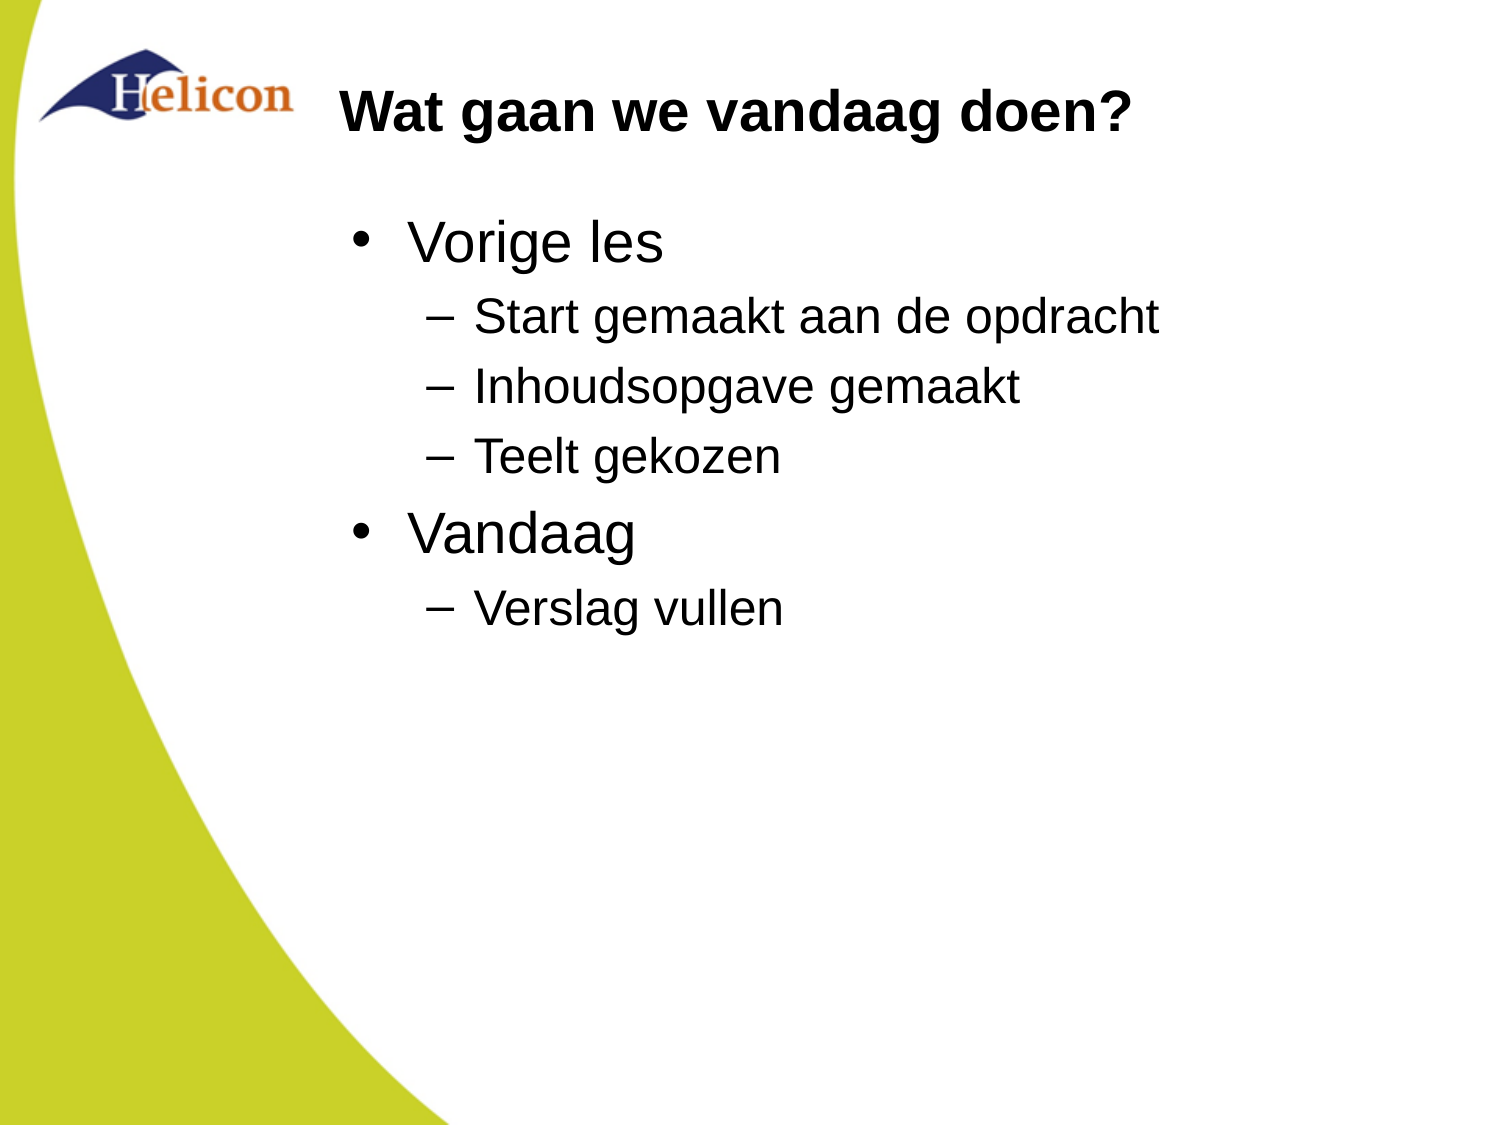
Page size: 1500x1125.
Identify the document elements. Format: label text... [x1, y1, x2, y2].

title Wat gaan we vandaag doen? [324, 54, 1415, 161]
picture [0, 0, 1500, 1125]
list Vorige les Start gemaakt aan de opdracht Inhoudsopgave gemaakt Teelt gekozen Vandaag Verslag vullen [336, 196, 1425, 1005]
